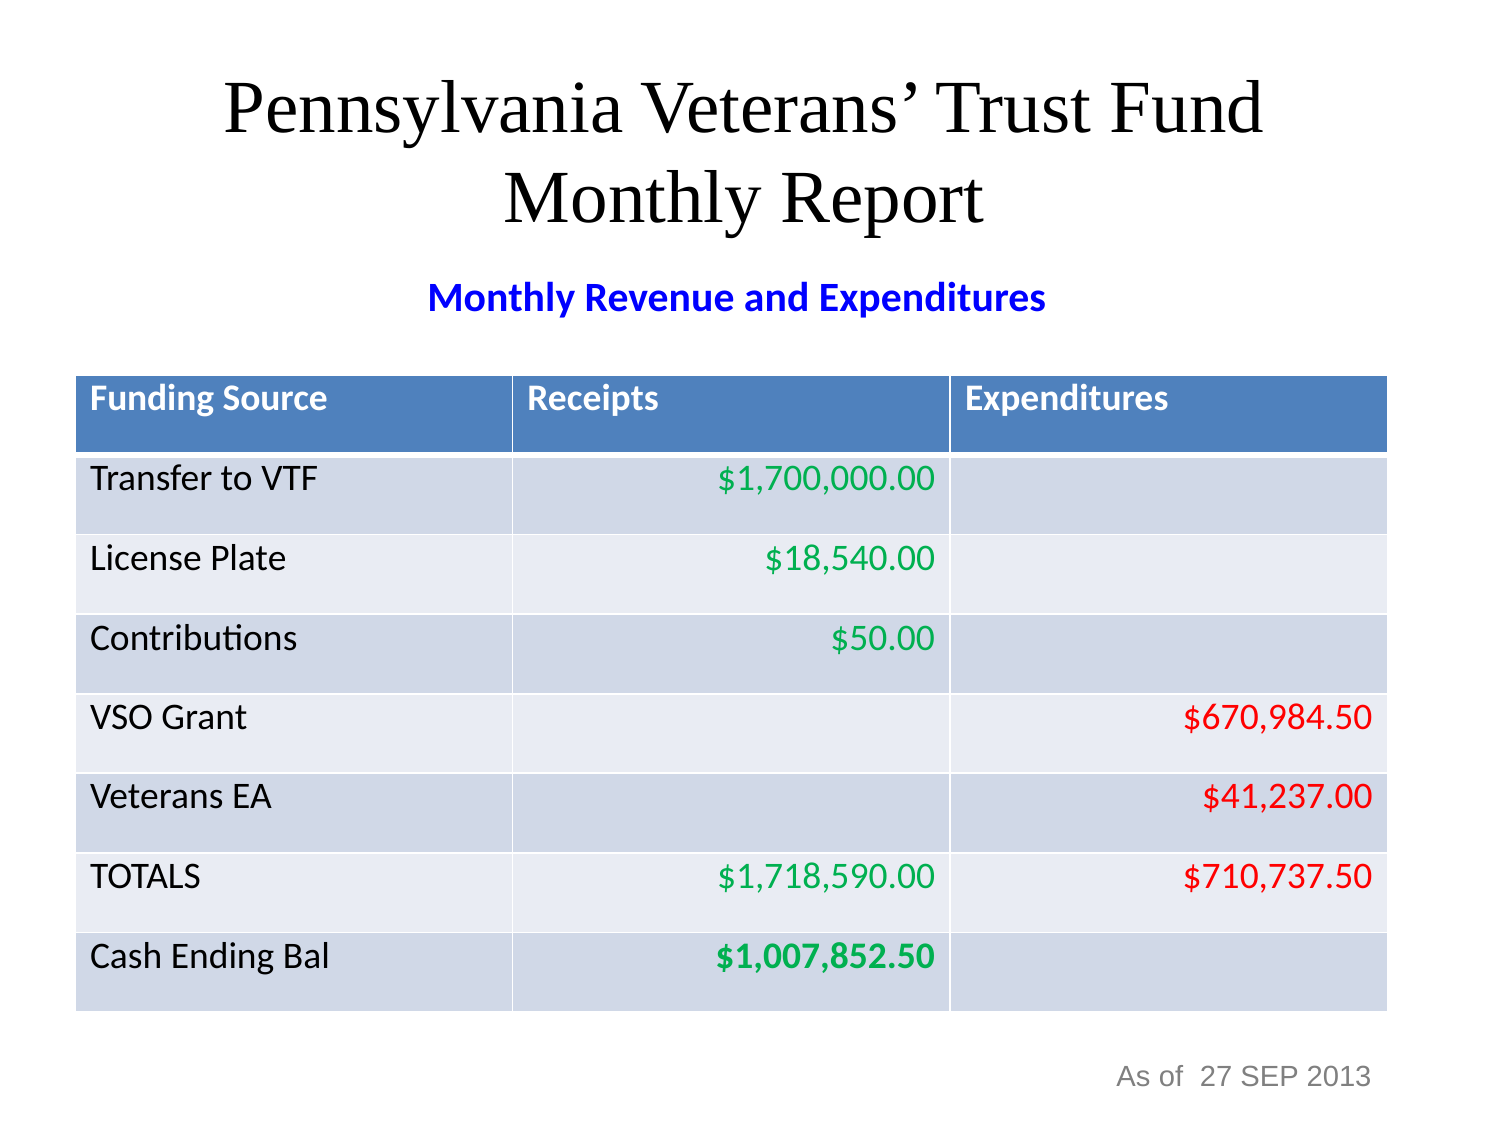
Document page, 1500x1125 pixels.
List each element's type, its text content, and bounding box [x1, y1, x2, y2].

table_cell Veterans EA [76, 774, 512, 852]
table_cell VSO Grant [76, 695, 512, 772]
table_cell License Plate [76, 535, 512, 613]
table_cell [951, 535, 1387, 613]
table_cell $670,984.50 [951, 695, 1387, 772]
table_cell $710,737.50 [951, 854, 1387, 932]
table_cell $1,700,000.00 [513, 458, 949, 534]
table_cell TOTALS [76, 854, 512, 932]
table_cell Contributions [76, 615, 512, 693]
table_cell [513, 695, 949, 772]
table_cell [951, 933, 1387, 1011]
text_box As of 27 SEP 2013 [1101, 1049, 1387, 1100]
table_cell $1,007,852.50 [513, 933, 949, 1011]
table_cell $50.00 [513, 615, 949, 693]
text_box Monthly Revenue and Expenditures [412, 262, 1075, 378]
table_header Funding Source [76, 376, 512, 452]
table_cell Transfer to VTF [76, 458, 512, 534]
table_cell $1,718,590.00 [513, 854, 949, 932]
table_cell [951, 615, 1387, 693]
table_header Receipts [513, 378, 949, 452]
table_header Expenditures [951, 376, 1387, 452]
table_cell [951, 458, 1387, 534]
table_cell Cash Ending Bal [76, 933, 512, 1011]
text_box Pennsylvania Veterans’ Trust Fund Monthly Report [208, 49, 1280, 245]
table_cell [513, 774, 949, 852]
table_cell $18,540.00 [513, 535, 949, 613]
table_cell $41,237.00 [951, 774, 1387, 852]
